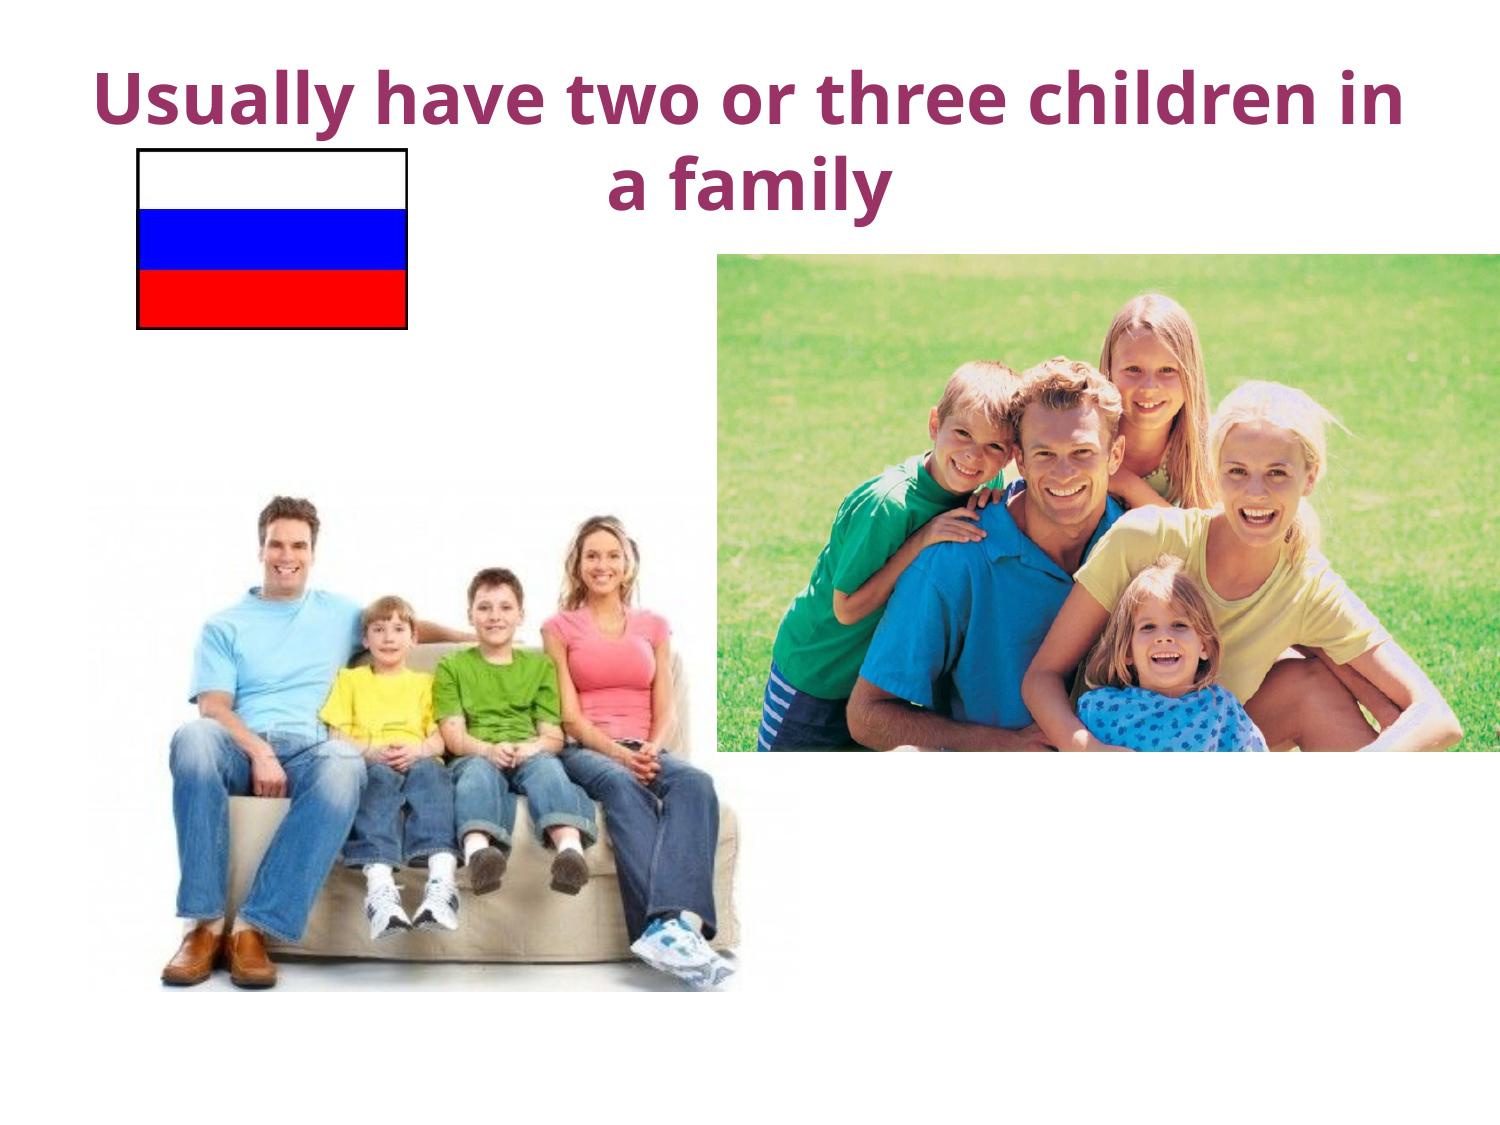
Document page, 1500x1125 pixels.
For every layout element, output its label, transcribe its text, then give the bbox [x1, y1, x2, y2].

title Usually have two or three children in a family [75, 45, 1425, 233]
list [88, 479, 798, 993]
picture [135, 148, 408, 330]
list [717, 254, 1500, 752]
